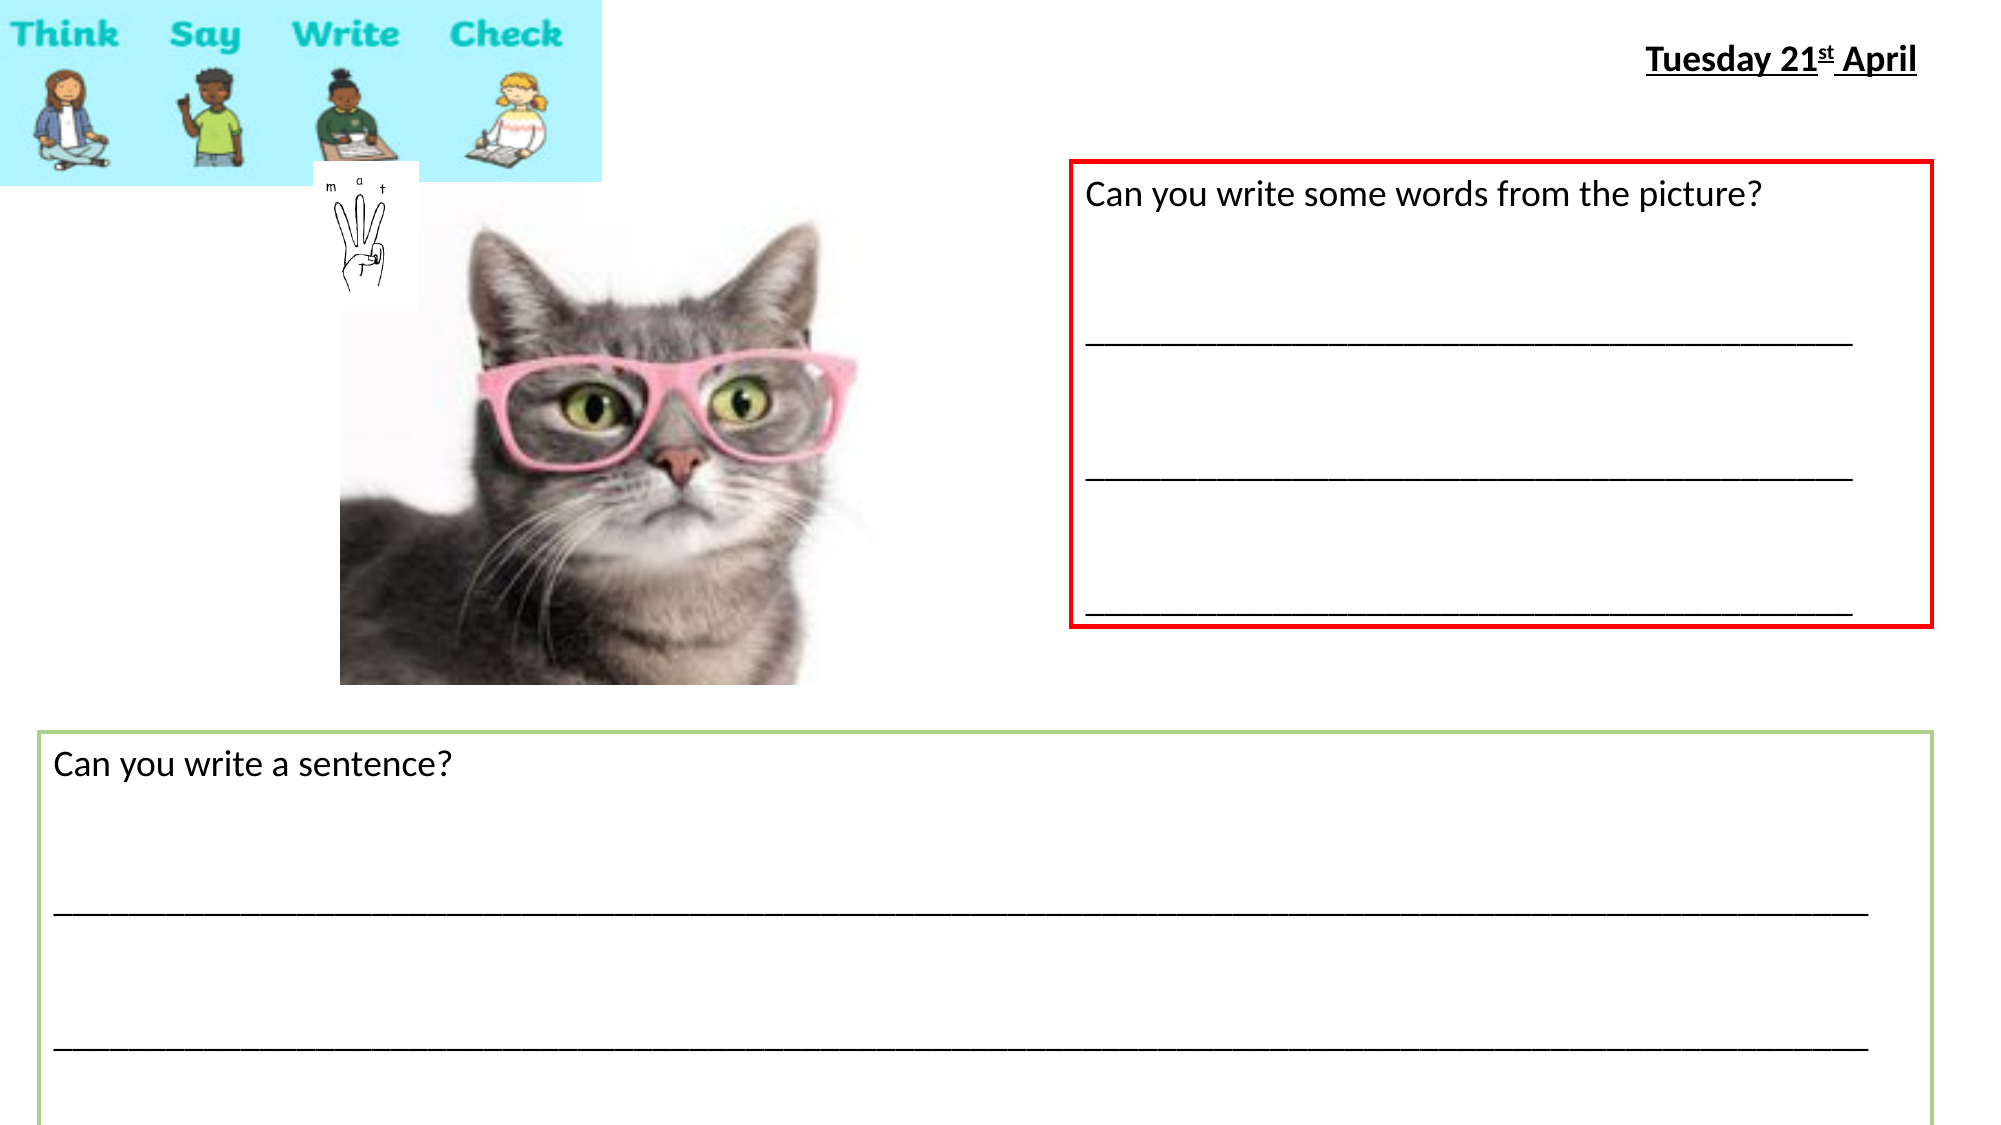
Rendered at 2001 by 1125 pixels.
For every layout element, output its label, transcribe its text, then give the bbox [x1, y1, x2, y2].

text_box Tuesday 21st April [602, 26, 1933, 86]
text_box [575, 561, 2000, 826]
text_box Can you write some words from the picture? _________________________________________ _________________________________________ _________________________________________ [1070, 160, 1933, 627]
picture [0, 0, 1041, 686]
text_box Can you write a sentence? _________________________________________________________________________________________________ _________________________________________________________________________________________________ [38, 731, 1932, 1125]
